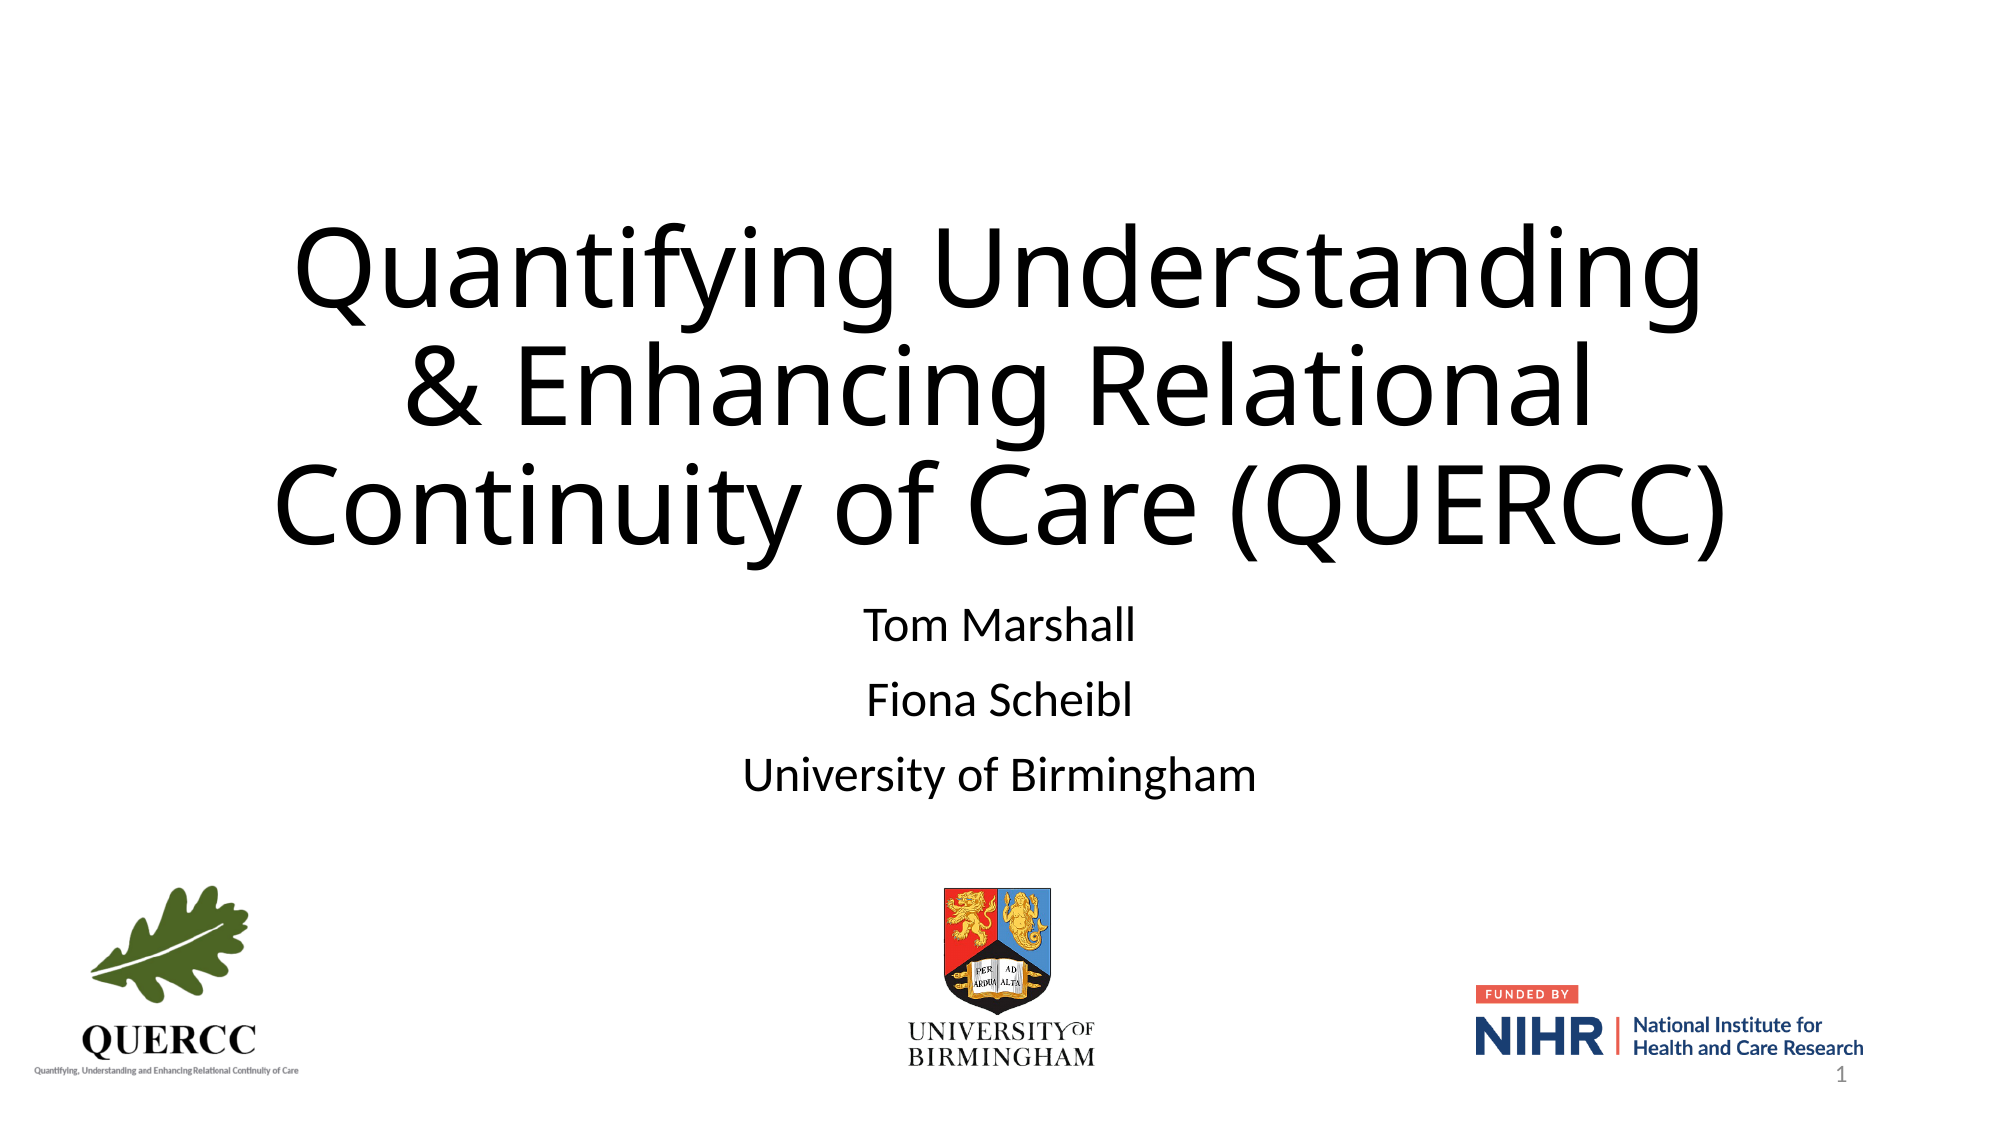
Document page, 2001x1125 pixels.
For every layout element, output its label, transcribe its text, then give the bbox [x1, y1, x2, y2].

slide_number 1 [1412, 1042, 1863, 1103]
picture [1476, 985, 1863, 1055]
picture [26, 877, 314, 1088]
subtitle Tom Marshall Fiona Scheibl University of Birmingham [249, 590, 1750, 863]
picture [881, 880, 1119, 1091]
title Quantifying Understanding & Enhancing Relational Continuity of Care (QUERCC) [249, 184, 1750, 576]
